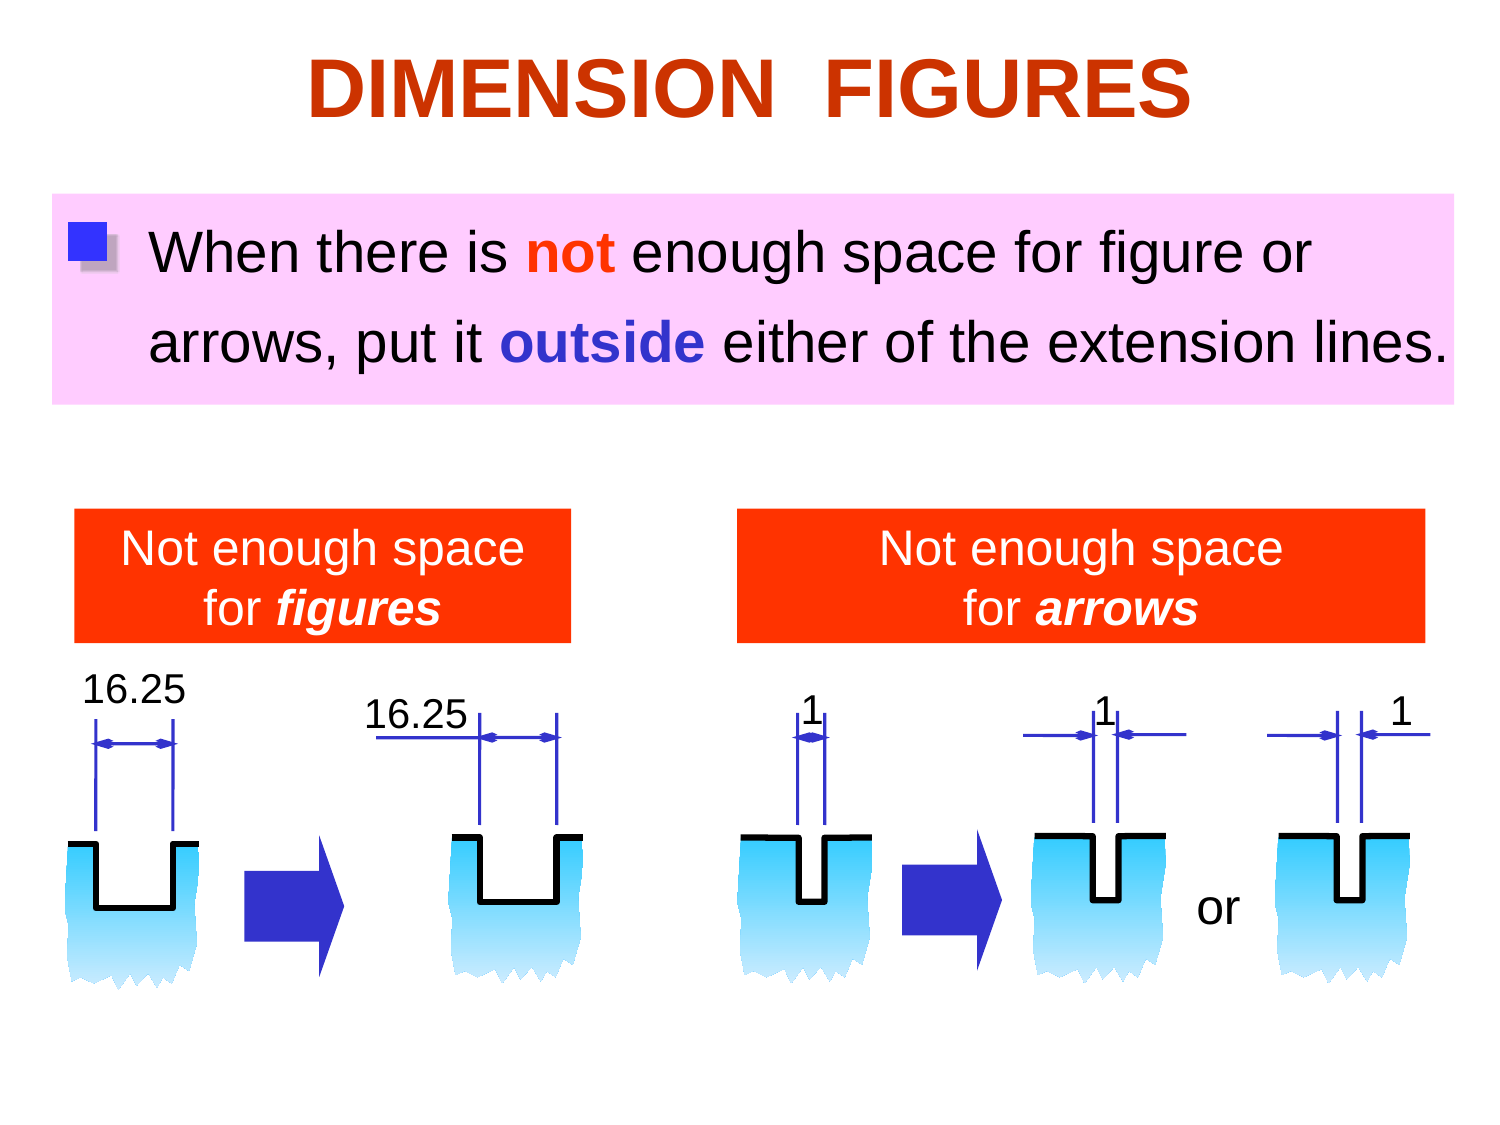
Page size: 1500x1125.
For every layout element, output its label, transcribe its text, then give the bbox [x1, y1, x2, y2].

text_box [484, 732, 562, 743]
text_box 1 [785, 675, 839, 741]
text_box [1355, 729, 1431, 740]
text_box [64, 841, 200, 990]
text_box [737, 835, 873, 984]
text_box [52, 193, 1455, 405]
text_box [1030, 835, 1167, 984]
text_box [90, 738, 179, 749]
text_box Not enough space for arrows [737, 508, 1426, 644]
text_box 1 [1078, 676, 1132, 742]
text_box 16.25 [348, 679, 484, 745]
text_box 1 [1375, 735, 1429, 742]
text_box DIMENSION FIGURES [0, 27, 1500, 142]
text_box Not enough space for figures [74, 508, 572, 644]
text_box [902, 829, 1003, 971]
text_box [1267, 730, 1343, 741]
text_box or [1181, 867, 1256, 943]
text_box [1274, 835, 1411, 984]
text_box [68, 185, 1489, 375]
text_box 1 [1375, 676, 1429, 734]
text_box 16.25 [67, 654, 202, 720]
text_box [244, 835, 345, 978]
text_box [1111, 729, 1187, 740]
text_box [448, 835, 584, 984]
